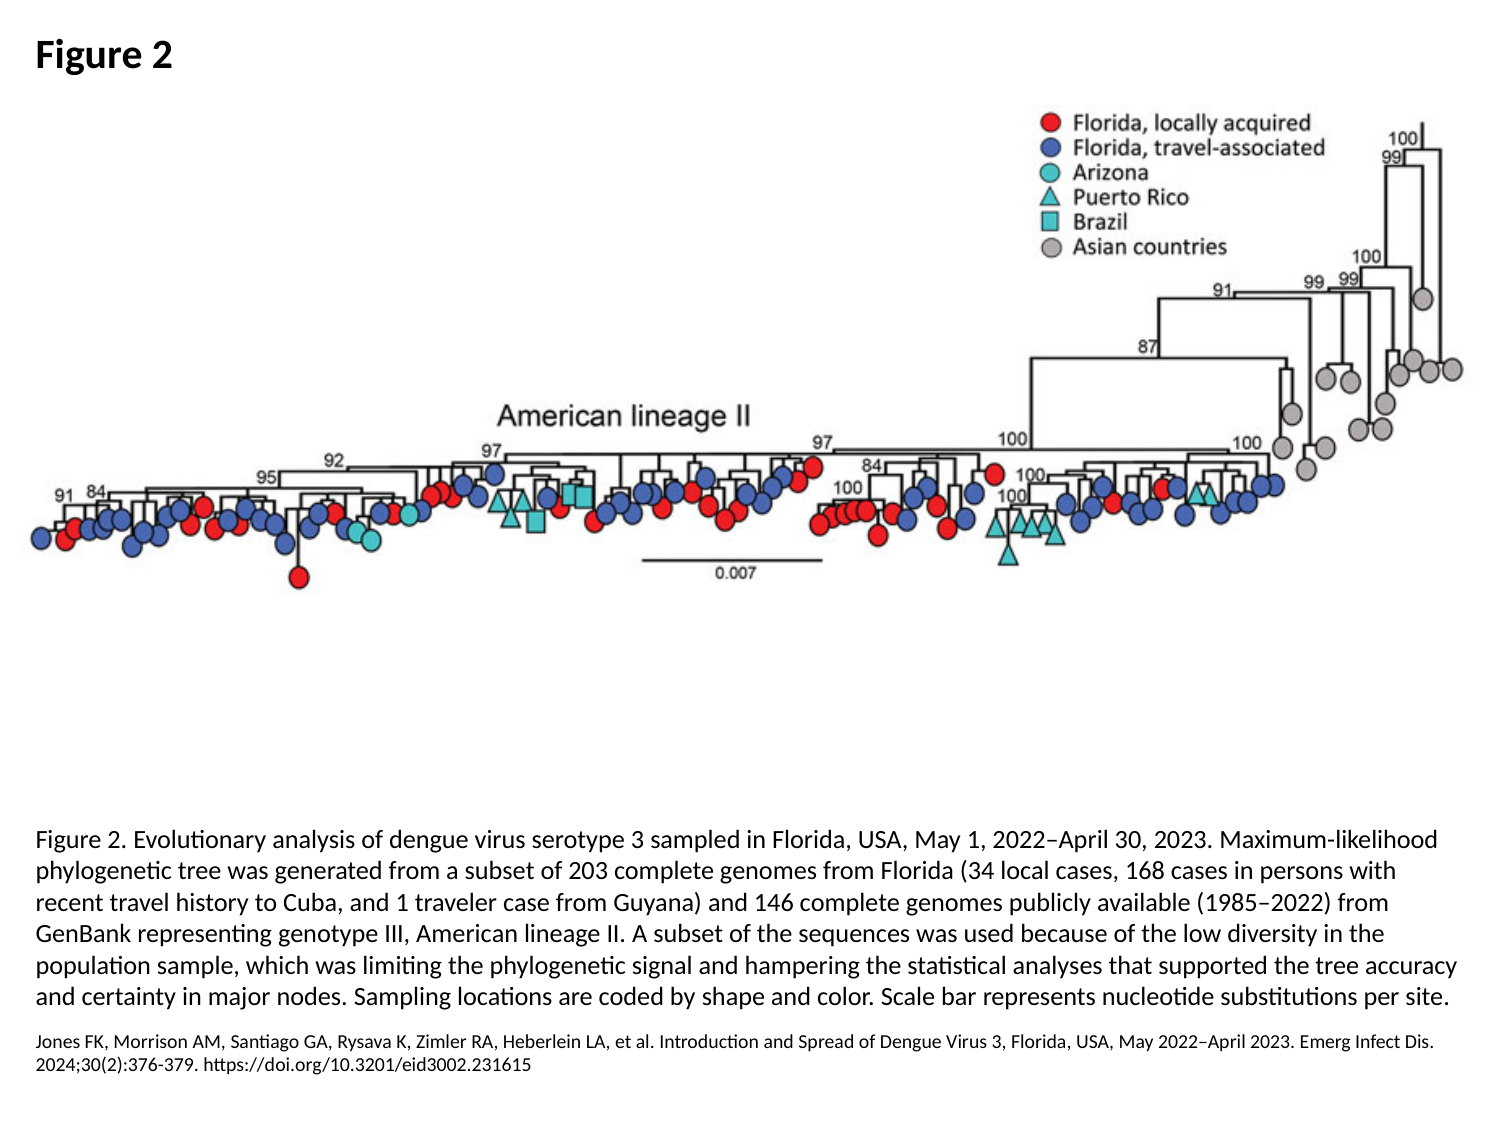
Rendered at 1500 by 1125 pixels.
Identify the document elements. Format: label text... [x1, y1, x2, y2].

text_box Figure 2 [19, 19, 1481, 85]
picture [20, 103, 1480, 601]
text_box Jones FK, Morrison AM, Santiago GA, Rysava K, Zimler RA, Heberlein LA, et al. Introduction and Spread of Dengue Virus 3, Florida, USA, May 2022–April 2023. Emerg Infect Dis. 2024;30(2):376-379. https://doi.org/10.3201/eid3002.231615 [19, 1019, 1481, 1085]
text_box Figure 2. Evolutionary analysis of dengue virus serotype 3 sampled in Florida, USA, May 1, 2022–April 30, 2023. Maximum-likelihood phylogenetic tree was generated from a subset of 203 complete genomes from Florida (34 local cases, 168 cases in persons with recent travel history to Cuba, and 1 traveler case from Guyana) and 146 complete genomes publicly available (1985–2022) from GenBank representing genotype III, American lineage II. A subset of the sequences was used because of the low diversity in the population sample, which was limiting the phylogenetic signal and hampering the statistical analyses that supported the tree accuracy and certainty in major nodes. Sampling locations are coded by shape and color. Scale bar represents nucleotide substitutions per site. [19, 810, 1481, 1019]
